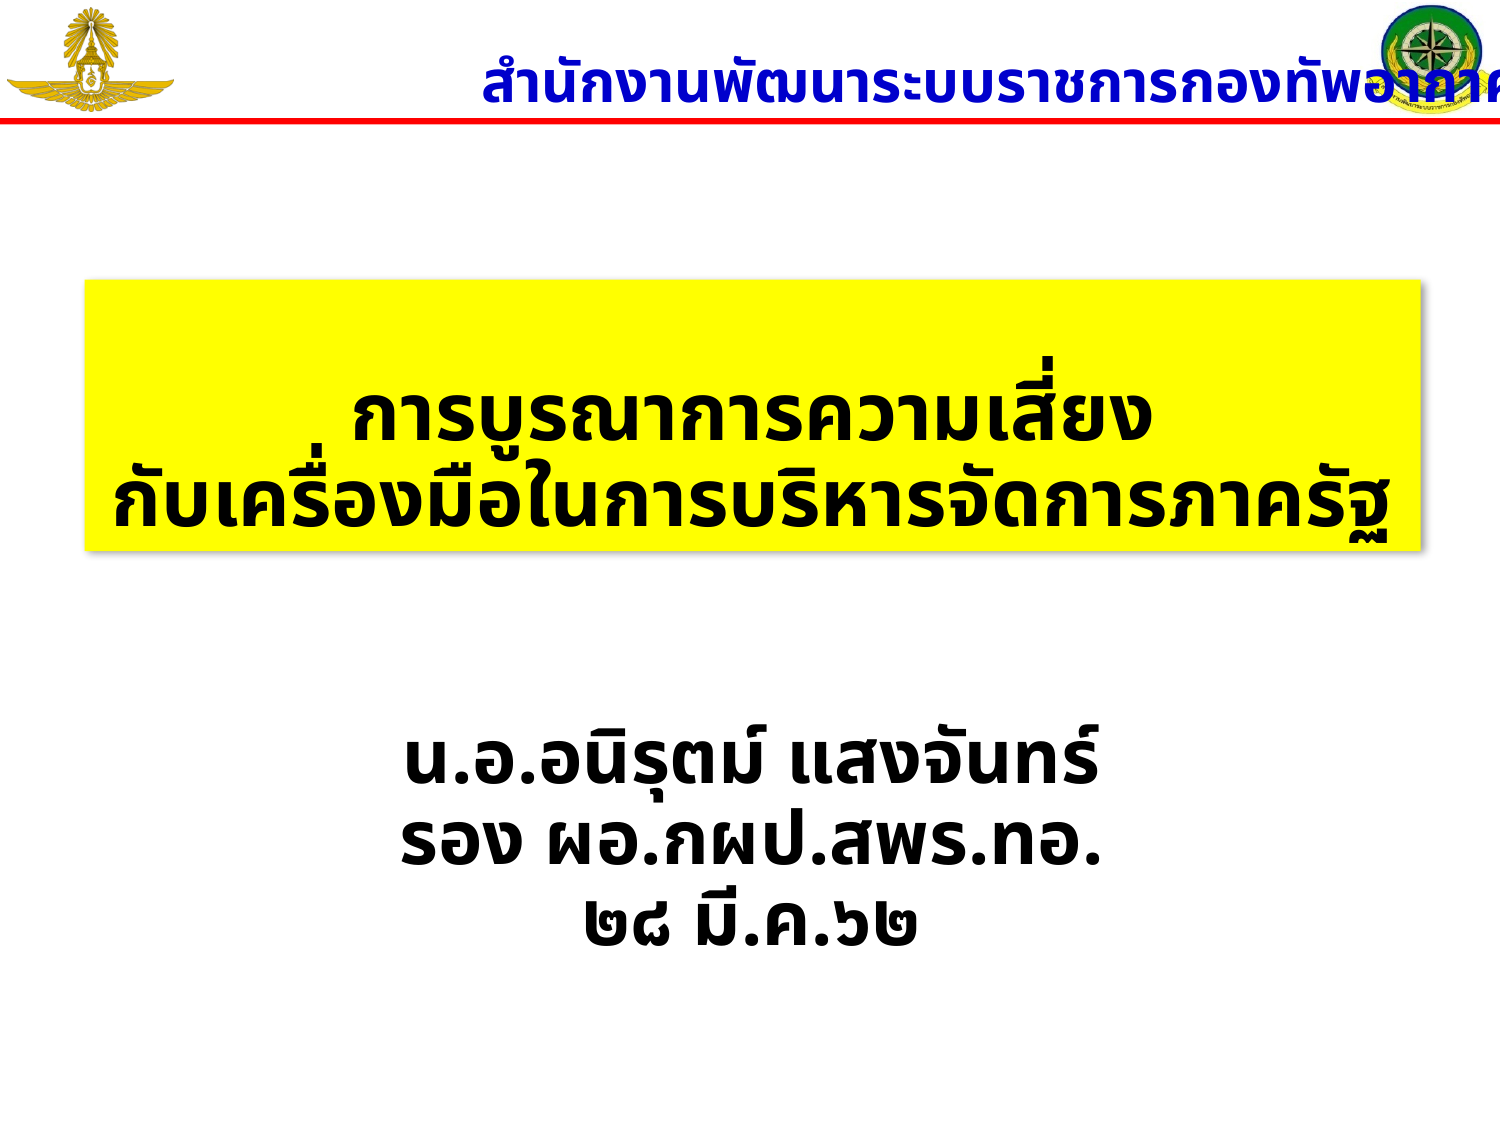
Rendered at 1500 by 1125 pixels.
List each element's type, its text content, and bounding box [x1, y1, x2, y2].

picture [1360, 2, 1500, 117]
text_box น.อ.อนิรุตม์ แสงจันทร์ รอง ผอ.กผป.สพร.ทอ. ๒๘ มี.ค.๖๒ [83, 697, 1420, 970]
text_box สำนักงานพัฒนาระบบราชการกองทัพอากาศ [466, 36, 1500, 121]
picture [7, 7, 174, 112]
title การบูรณาการความเสี่ยง กับเครื่องมือในการบริหารจัดการภาครัฐ [84, 279, 1421, 552]
